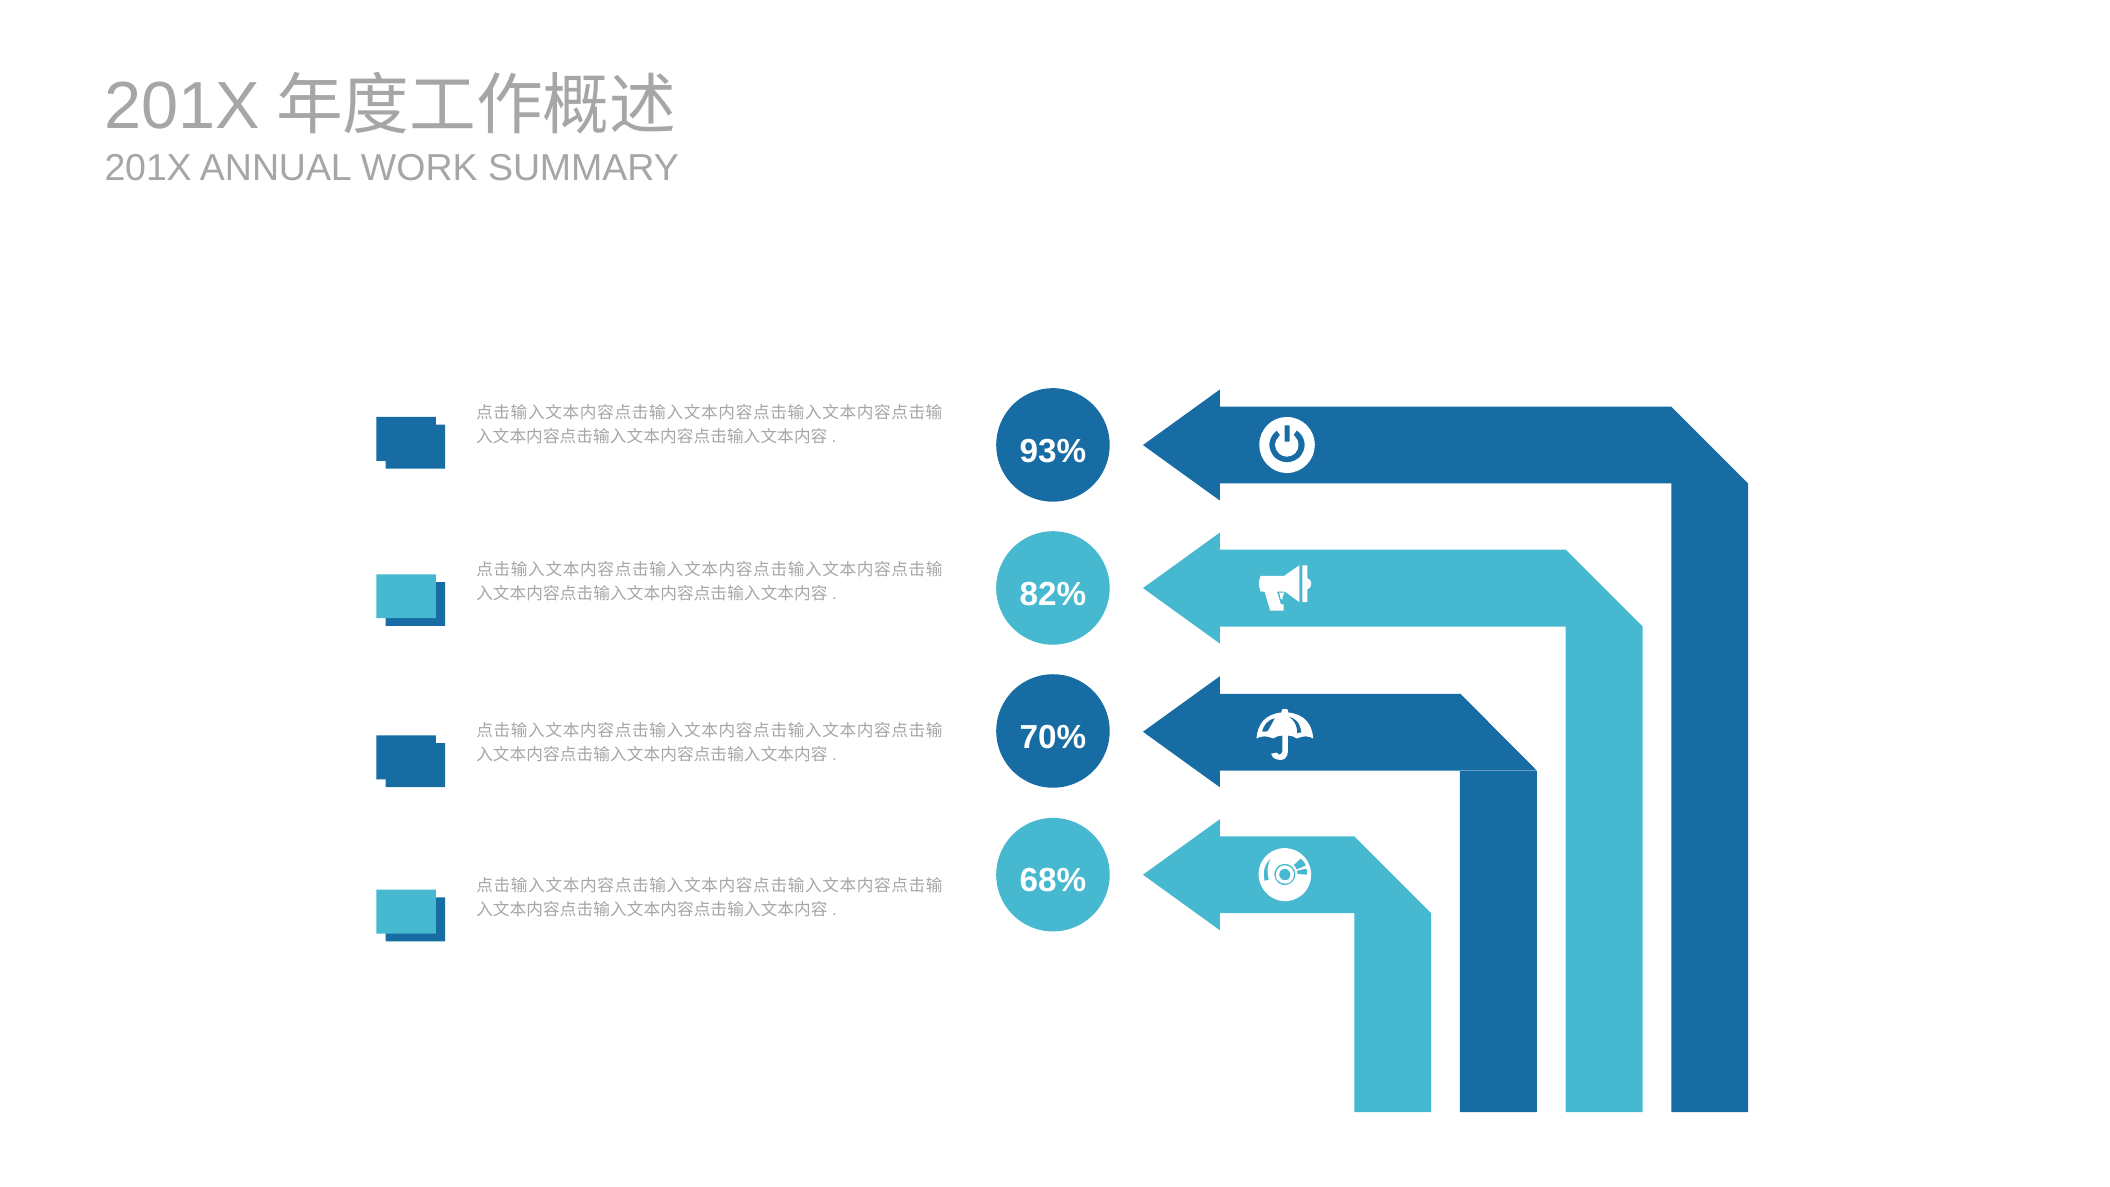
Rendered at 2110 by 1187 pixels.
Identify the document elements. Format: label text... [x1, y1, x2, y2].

text_box 点击输入文本内容点击输入文本内容点击输入文本内容点击输入文本内容点击输入文本内容点击输入文本内容. [461, 863, 959, 926]
text_box 201X ANNUAL WORK SUMMARY [104, 142, 692, 188]
text_box 点击输入文本内容点击输入文本内容点击输入文本内容点击输入文本内容点击输入文本内容点击输入文本内容. [461, 390, 958, 453]
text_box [376, 574, 446, 626]
text_box 点击输入文本内容点击输入文本内容点击输入文本内容点击输入文本内容点击输入文本内容点击输入文本内容. [461, 547, 959, 611]
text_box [996, 388, 1110, 502]
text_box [1142, 819, 1432, 1112]
text_box 点击输入文本内容点击输入文本内容点击输入文本内容点击输入文本内容点击输入文本内容点击输入文本内容. [461, 708, 959, 772]
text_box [996, 674, 1110, 788]
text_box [376, 735, 446, 788]
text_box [376, 416, 446, 469]
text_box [376, 889, 446, 942]
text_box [996, 531, 1110, 645]
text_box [1142, 389, 1749, 1112]
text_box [996, 817, 1110, 932]
text_box 201X年度工作概述 [104, 61, 692, 142]
